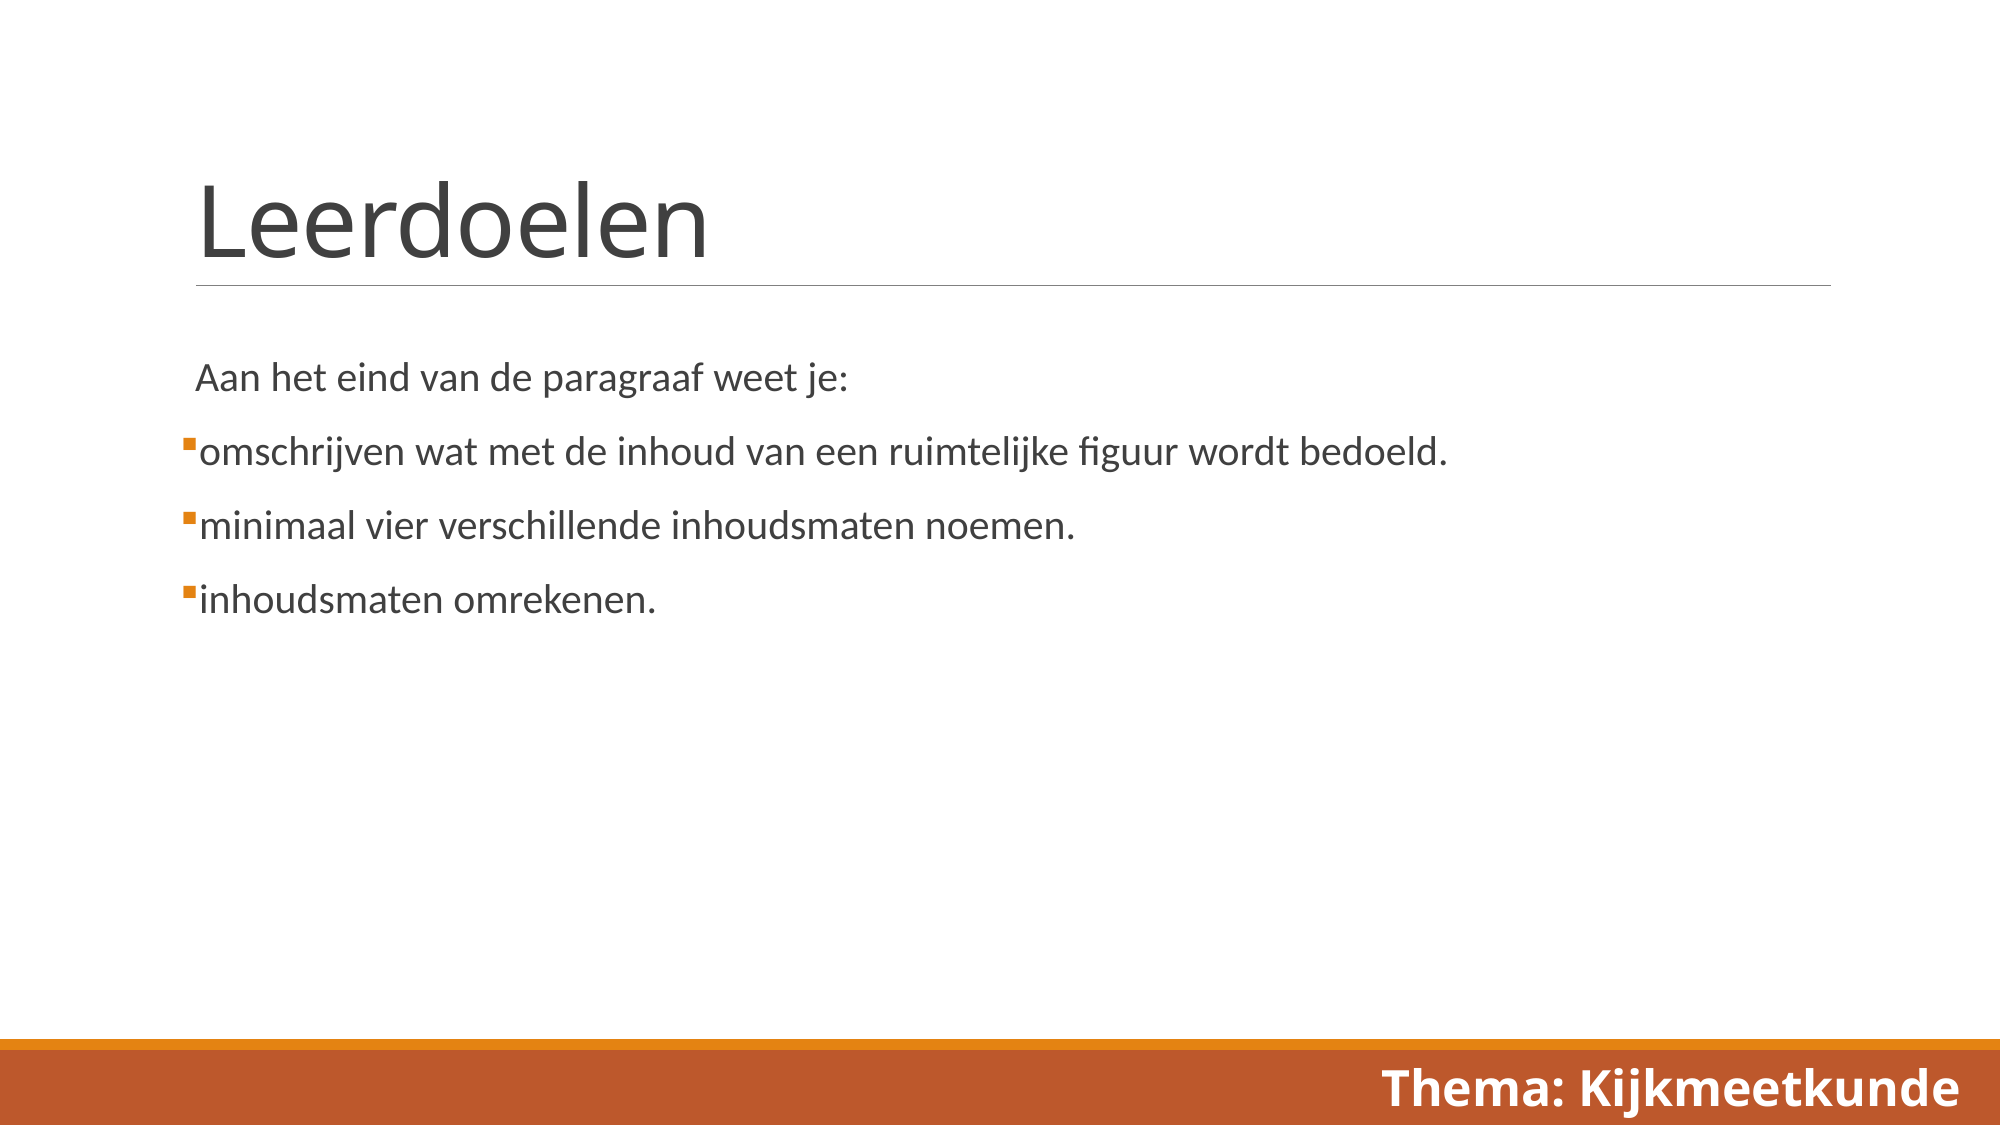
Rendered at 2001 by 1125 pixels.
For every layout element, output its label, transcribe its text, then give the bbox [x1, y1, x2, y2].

title Leerdoelen [180, 47, 1830, 285]
list Aan het eind van de paragraaf weet je: omschrijven wat met de inhoud van een ruimtelijke figuur wordt bedoeld. minimaal vier verschillende inhoudsmaten noemen. inhoudsmaten omrekenen. [180, 302, 1830, 963]
text_box Thema: Kijkmeetkunde [1356, 1049, 1986, 1124]
